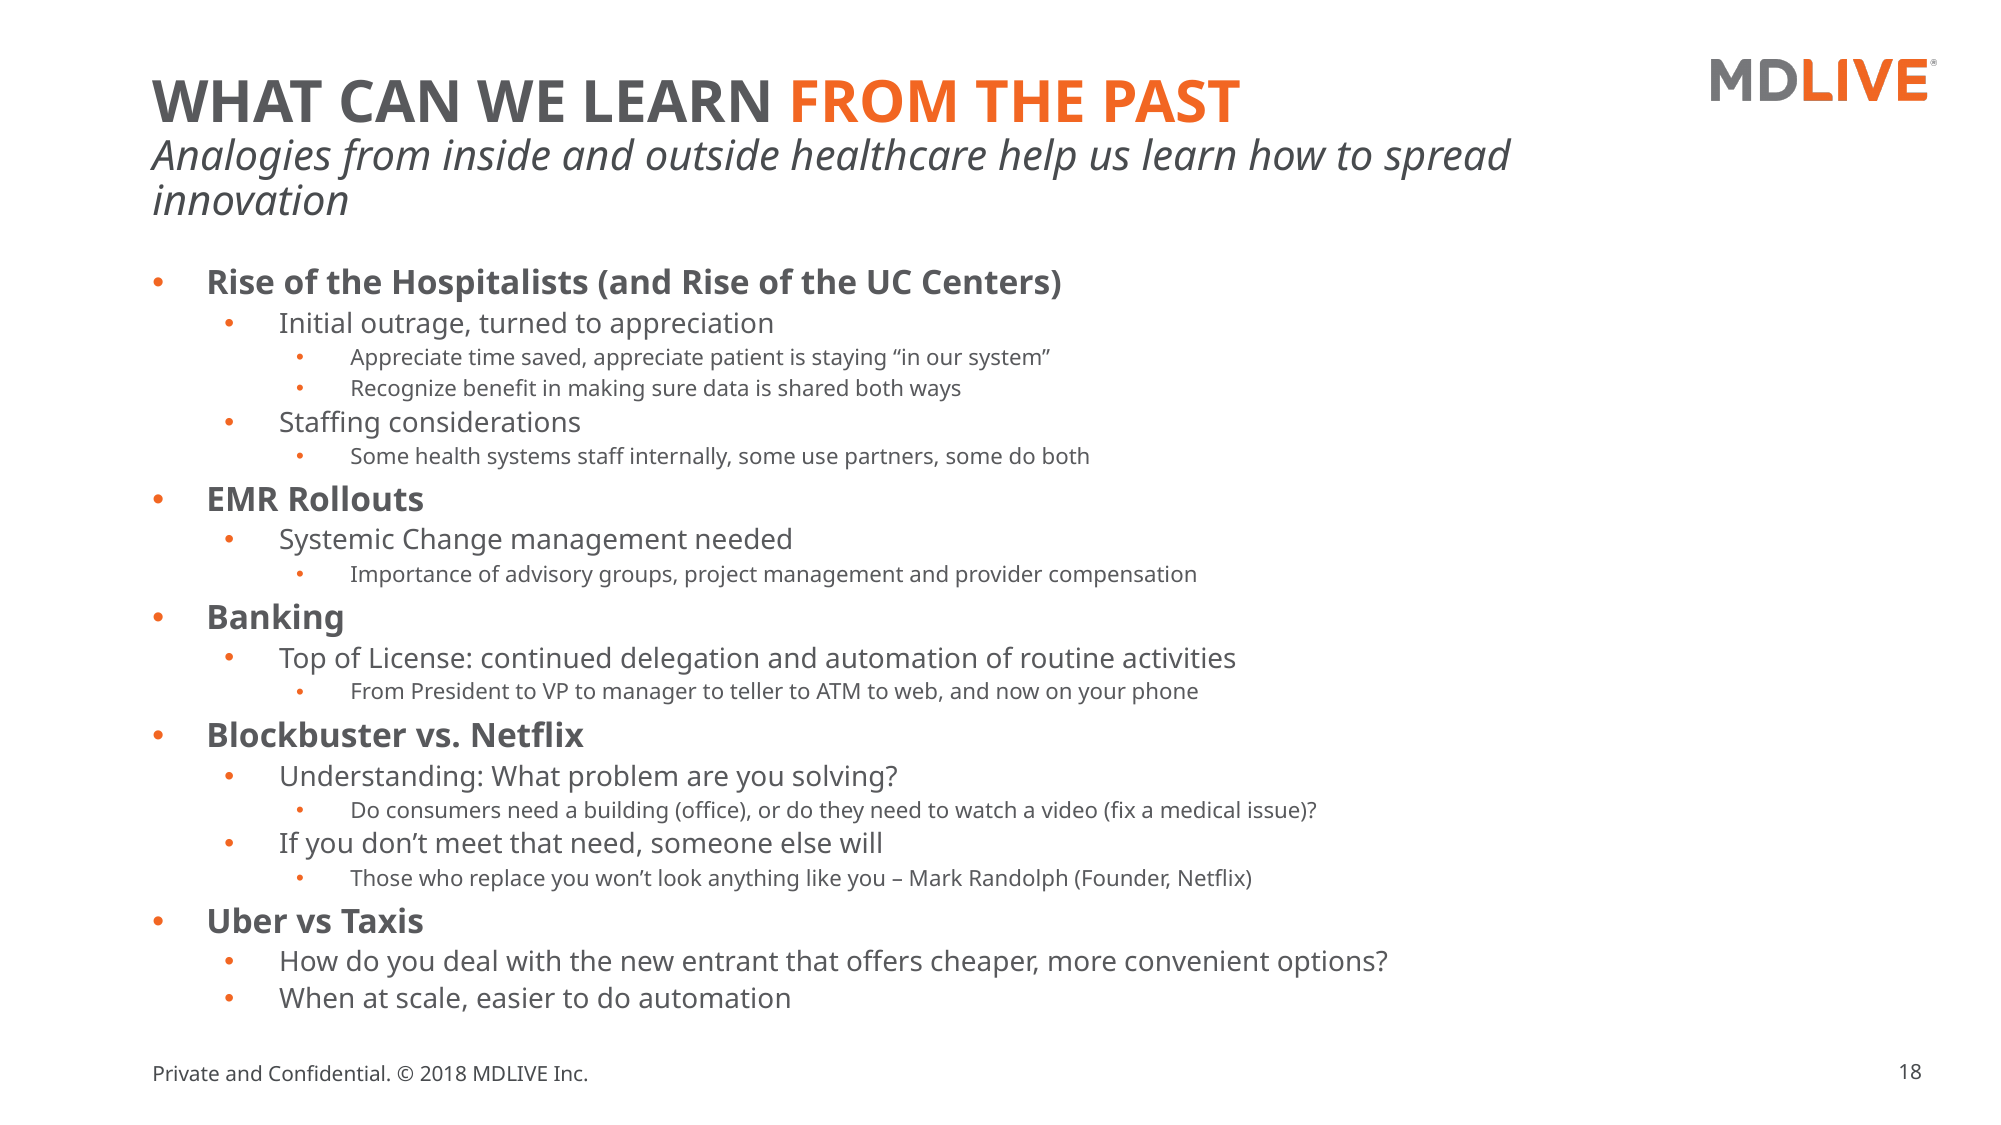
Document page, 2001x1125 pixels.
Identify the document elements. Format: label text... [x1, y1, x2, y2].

list Rise of the Hospitalists (and Rise of the UC Centers) Initial outrage, turned to appreciation Appreciate time saved, appreciate patient is staying “in our system” Recognize benefit in making sure data is shared both ways Staffing considerations Some health systems staff internally, some use partners, some do both EMR Rollouts Systemic Change management needed Importance of advisory groups, project management and provider compensation Banking Top of License: continued delegation and automation of routine activities From President to VP to manager to teller to ATM to web, and now on your phone Blockbuster vs. Netflix Understanding: What problem are you solving? Do consumers need a building (office), or do they need to watch a video (fix a medical issue)? If you don’t meet that need, someone else will Those who replace you won’t look anything like you – Mark Randolph (Founder, Netflix) Uber vs Taxis How do you deal with the new entrant that offers cheaper, more convenient options? When at scale, easier to do automation [137, 258, 1937, 1031]
slide_number 18 [1823, 1042, 1937, 1103]
picture [1712, 59, 1937, 101]
title WHAT CAN WE LEARN FROM THE PAST Analogies from inside and outside healthcare help us learn how to spread innovation [137, 59, 1712, 237]
